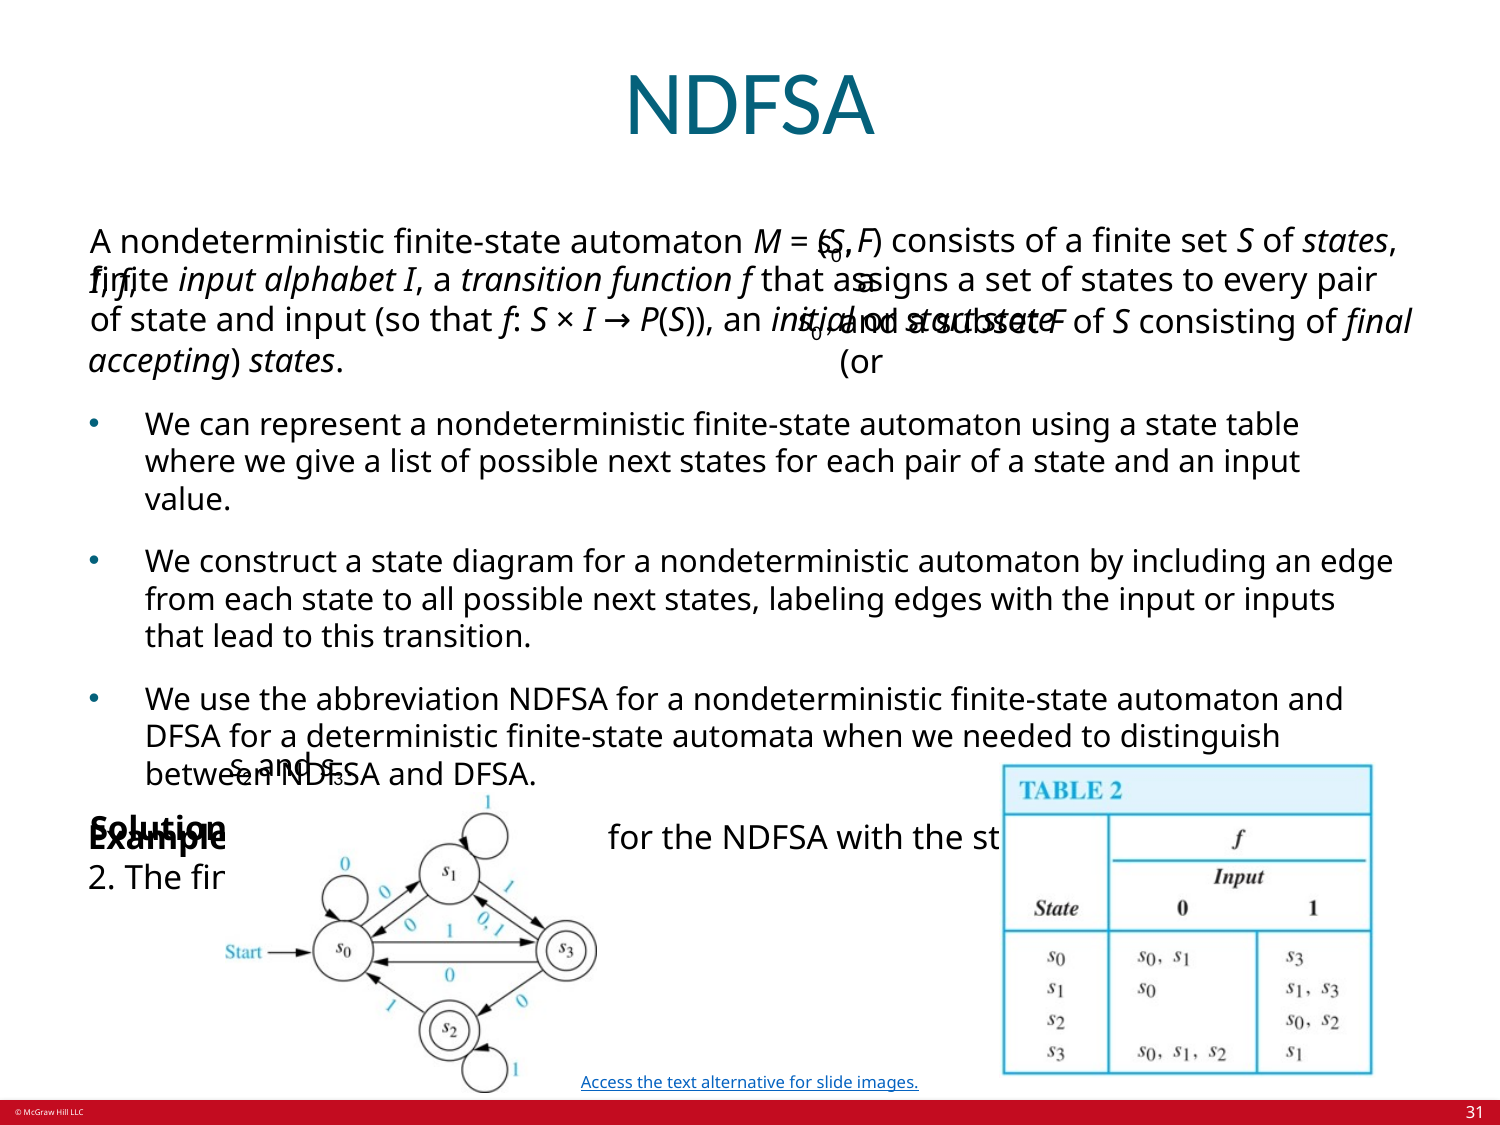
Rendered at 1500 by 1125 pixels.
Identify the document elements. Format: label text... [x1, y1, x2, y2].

list finite input alphabet I, a transition function f that assigns a set of states to every pair of state and input (so that f: S × I → P(S)), an initial or start state [75, 251, 1413, 331]
list accepting) states. We can represent a nondeterministic finite-state automaton using a state table where we give a list of possible next states for each pair of a state and an input value. We construct a state diagram for a nondeterministic automaton by including an edge from each state to all possible next states, labeling edges with the input or inputs that lead to this transition. We use the abbreviation NDFSA for a nondeterministic finite-state automaton and DFSA for a deterministic finite-state automata when we needed to distinguish between NDFSA and DFSA. Example: Find the state diagram for the NDFSA with the state table shown in Table 2. The final states are [73, 331, 1411, 800]
list Access the text alternative for slide images. [601, 1074, 932, 1092]
title NDFSA [0, 0, 1500, 195]
list and a subset F of S consisting of final (or [825, 292, 1438, 357]
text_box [223, 740, 358, 791]
text_box 31 [1424, 1099, 1500, 1125]
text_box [791, 295, 841, 350]
list F) consists of a finite set S of states, a [842, 211, 1418, 271]
picture [224, 792, 598, 1093]
picture [999, 762, 1377, 1078]
list A nondeterministic finite-state automaton M = (S, I, f, [75, 212, 842, 251]
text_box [811, 217, 860, 272]
list Solution: [75, 800, 219, 882]
